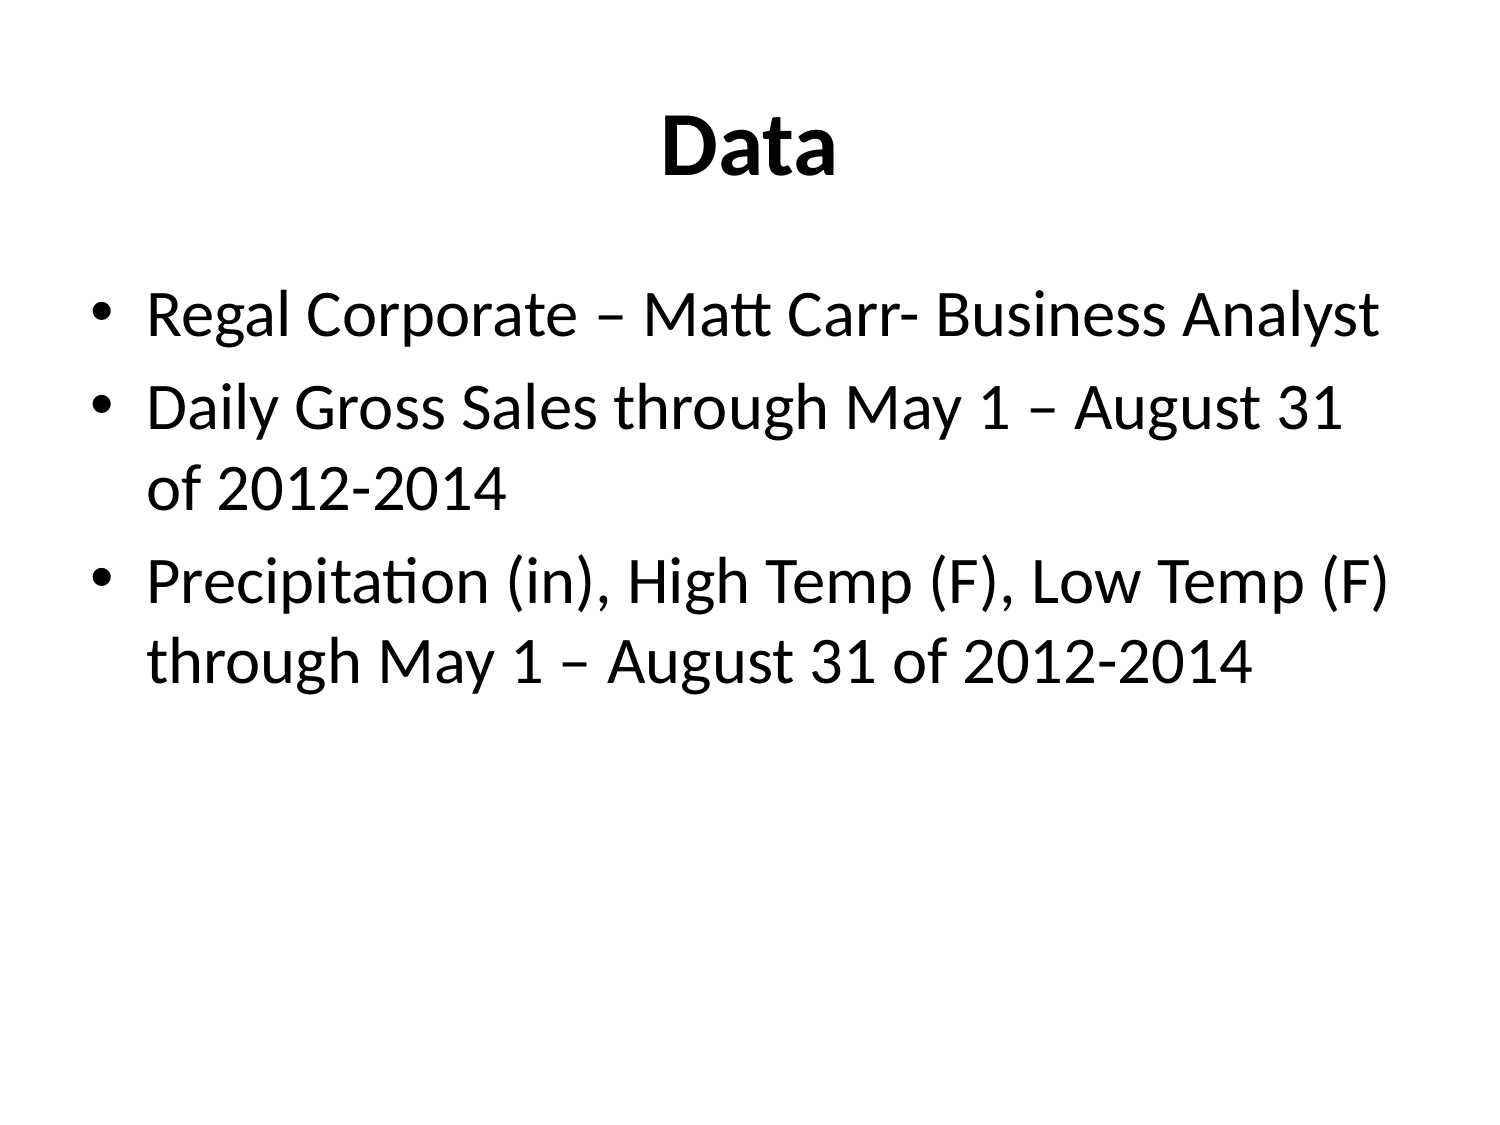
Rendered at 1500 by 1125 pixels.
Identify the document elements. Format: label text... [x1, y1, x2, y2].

list Regal Corporate – Matt Carr- Business Analyst Daily Gross Sales through May 1 – August 31 of 2012-2014 Precipitation (in), High Temp (F), Low Temp (F) through May 1 – August 31 of 2012-2014 [75, 262, 1425, 1005]
title Data [75, 45, 1425, 233]
